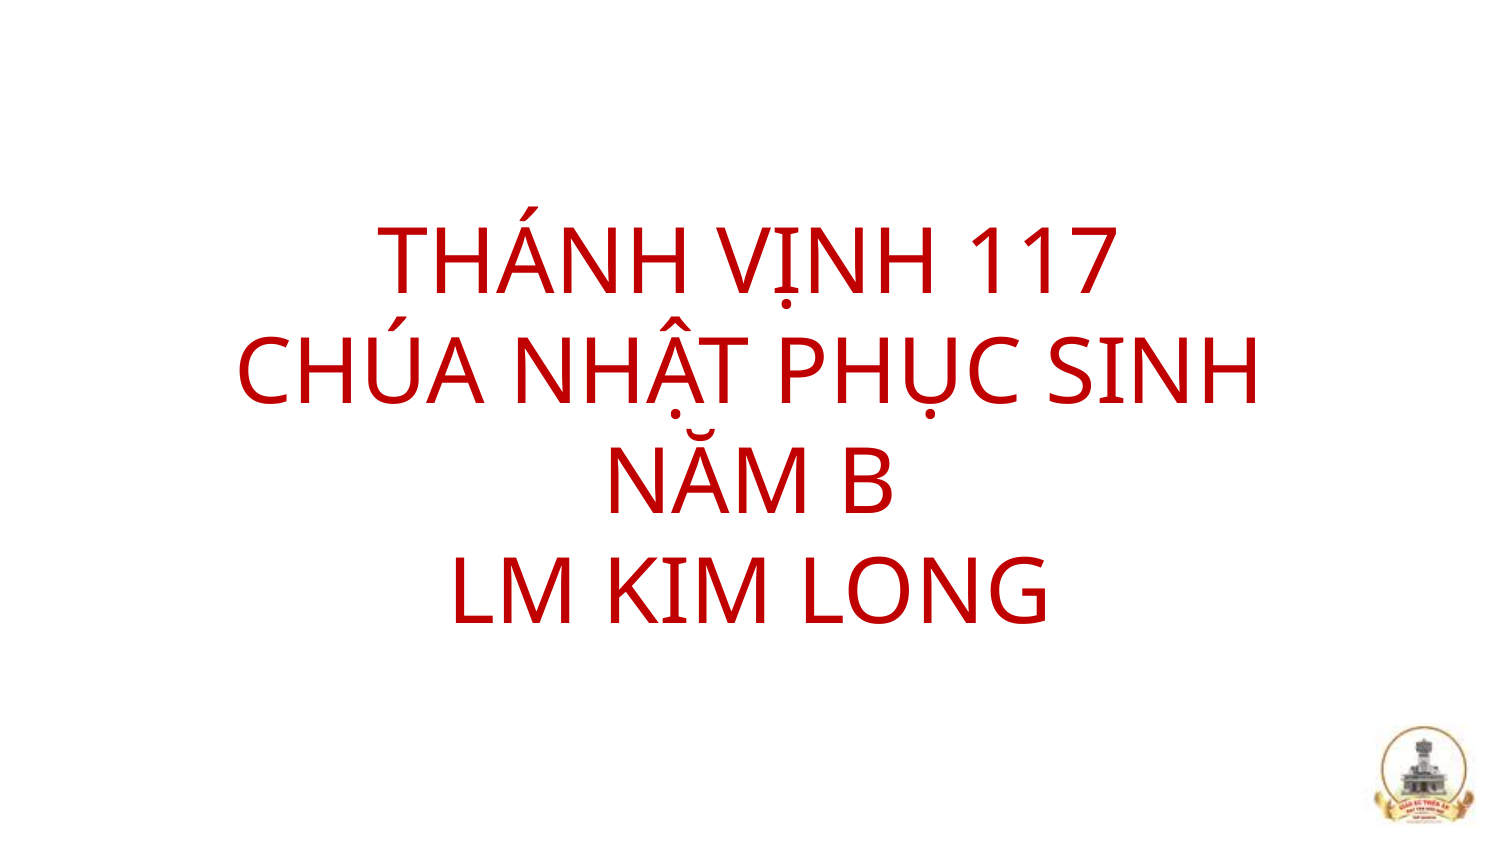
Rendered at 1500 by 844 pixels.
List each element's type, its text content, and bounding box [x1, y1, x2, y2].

title THÁNH VỊNH 117 CHÚA NHẬT PHỤC SINH NĂM B LM KIM LONG [0, 0, 1500, 844]
